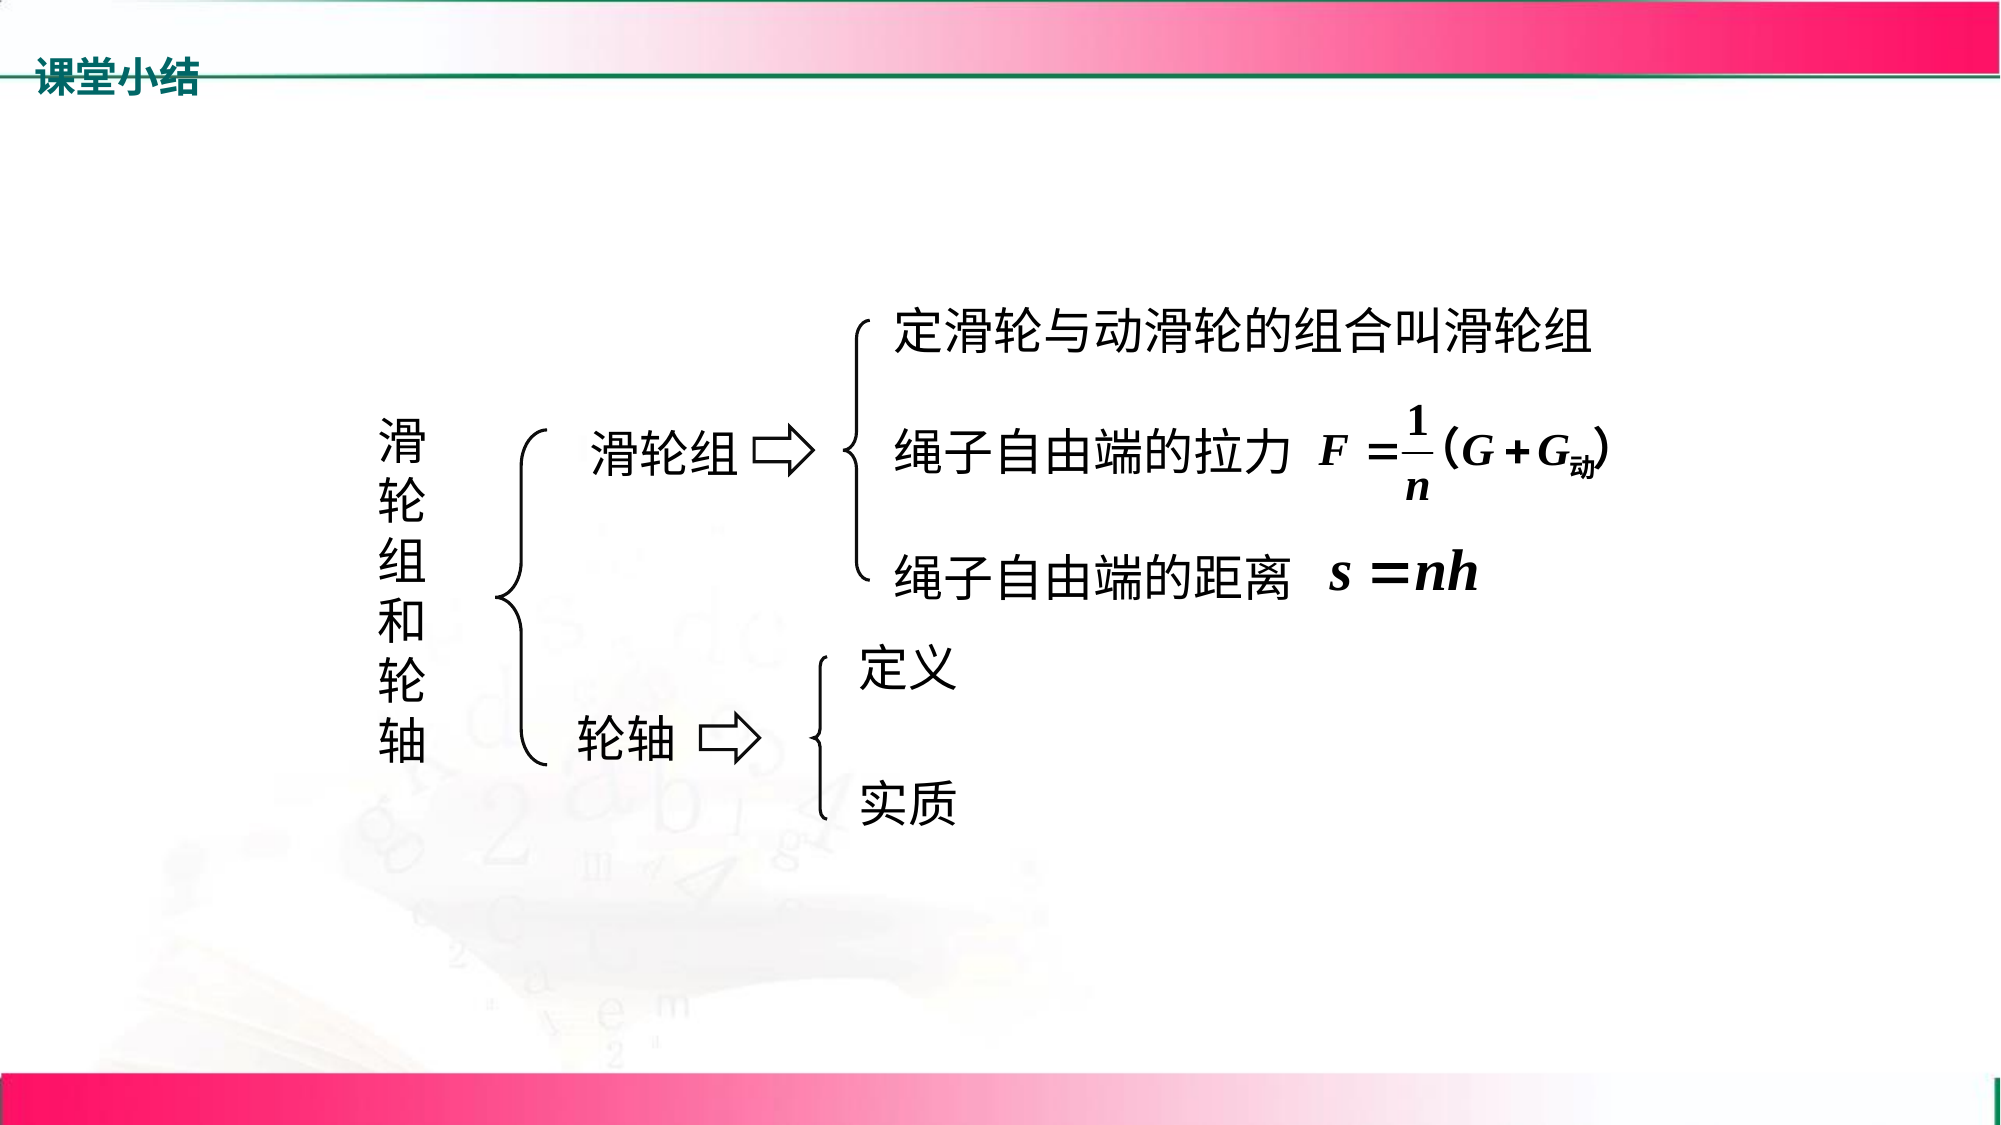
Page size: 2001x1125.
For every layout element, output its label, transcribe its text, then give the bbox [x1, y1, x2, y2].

picture [0, 0, 2001, 1125]
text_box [877, 388, 1624, 512]
text_box 课堂小结 [19, 42, 232, 109]
text_box 轮轴 [561, 700, 755, 775]
text_box [753, 424, 815, 477]
text_box 定义 [843, 628, 974, 704]
text_box [495, 429, 548, 765]
text_box 定滑轮与动滑轮的组合叫滑轮组 [878, 291, 1608, 367]
text_box 滑轮组 [574, 414, 760, 490]
text_box [699, 711, 762, 764]
text_box 实质 [843, 764, 974, 840]
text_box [877, 536, 1490, 616]
text_box [843, 320, 870, 581]
text_box 滑轮组和轮轴 [363, 401, 469, 777]
text_box [813, 656, 828, 820]
